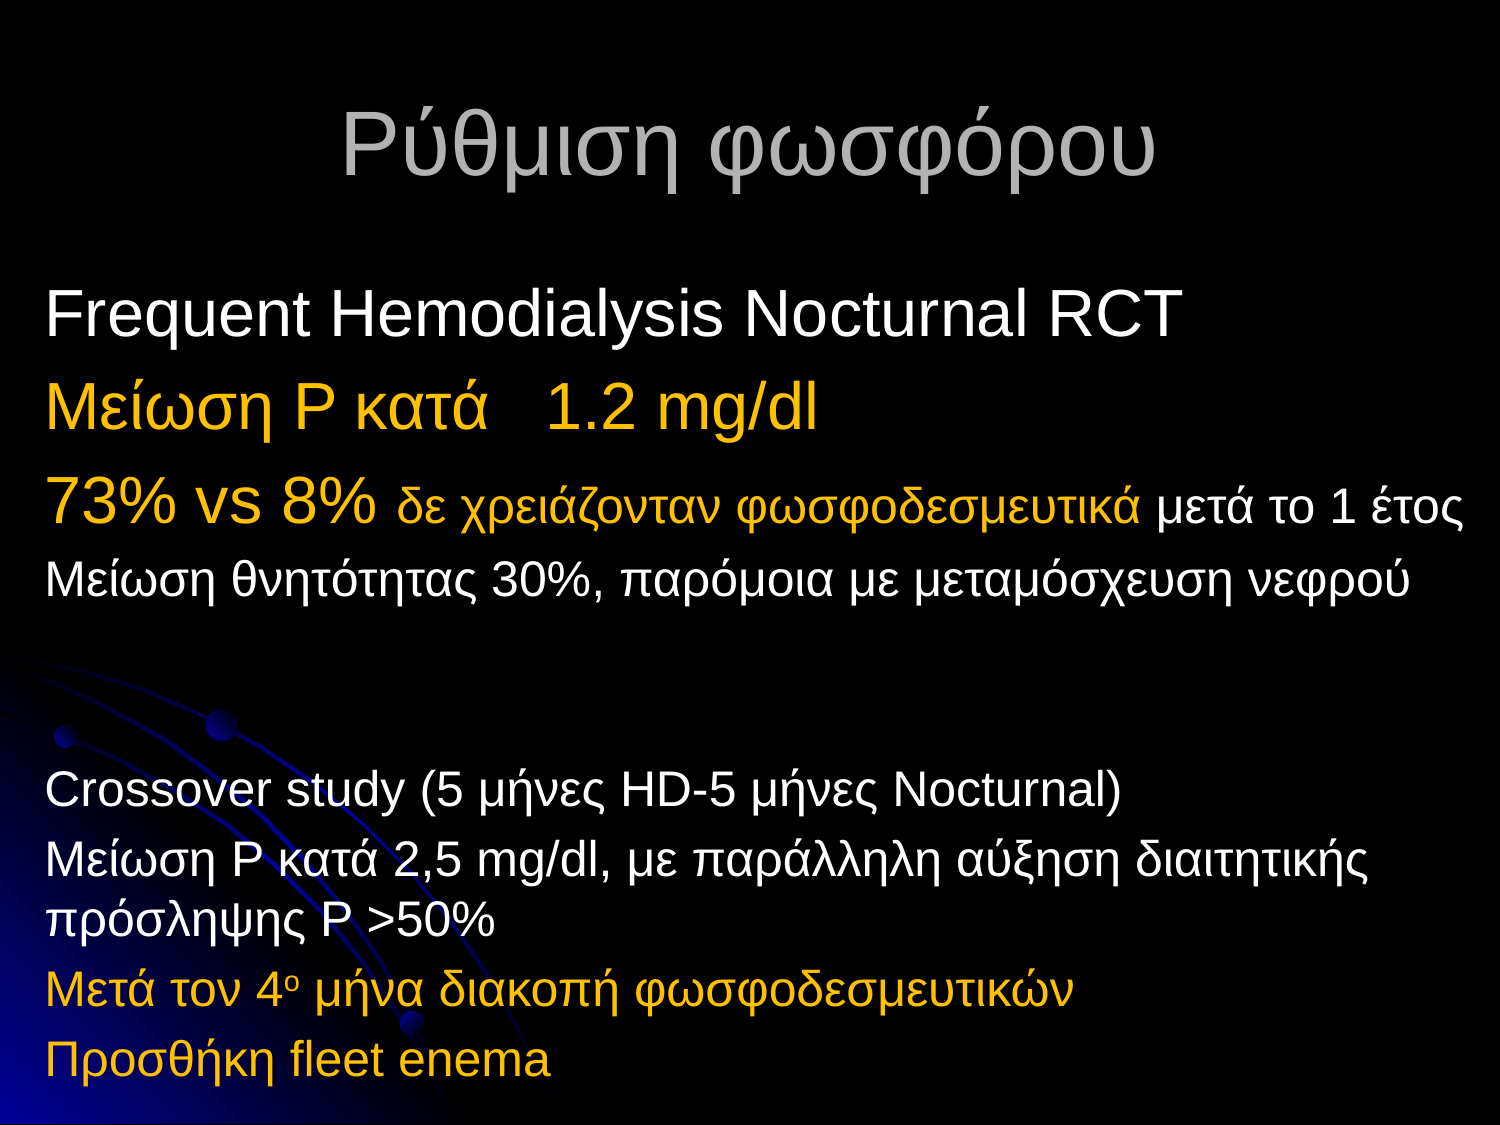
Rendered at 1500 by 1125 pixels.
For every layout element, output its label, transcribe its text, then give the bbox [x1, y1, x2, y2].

list Frequent Hemodialysis Nocturnal RCT Μείωση P κατά 1.2 mg/dl 73% vs 8% δε χρειάζονταν φωσφοδεσμευτικά μετά το 1 έτος Μείωση θνητότητας 30%, παρόμοια με μεταμόσχευση νεφρού Crossover study (5 μήνες HD-5 μήνες Nocturnal) Μείωση P κατά 2,5 mg/dl, με παράλληλη αύξηση διαιτητικής πρόσληψης P >50% Μετά τον 4ο μήνα διακοπή φωσφοδεσμευτικών Προσθήκη fleet enema [29, 262, 1500, 1006]
title Ρύθμιση φωσφόρου [74, 45, 1426, 233]
